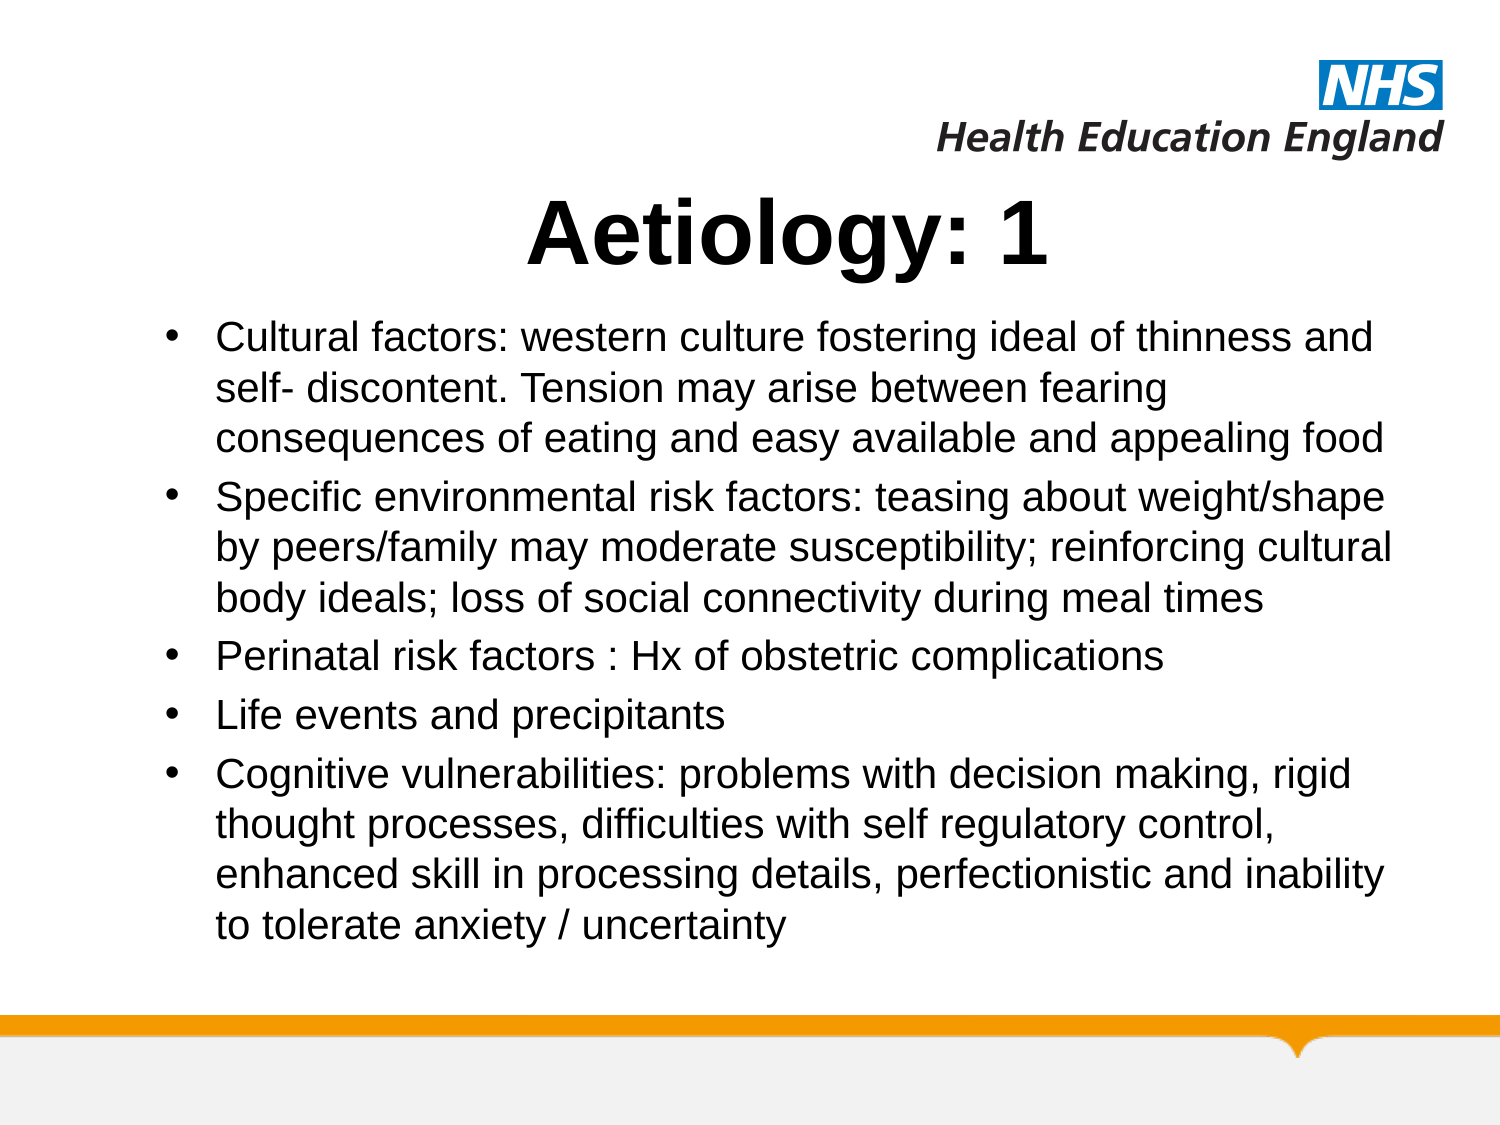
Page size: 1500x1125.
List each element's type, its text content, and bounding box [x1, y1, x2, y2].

list Cultural factors: western culture fostering ideal of thinness and self- discontent. Tension may arise between fearing consequences of eating and easy available and appealing food Specific environmental risk factors: teasing about weight/shape by peers/family may moderate susceptibility; reinforcing cultural body ideals; loss of social connectivity during meal times Perinatal risk factors : Hx of obstetric complications Life events and precipitants Cognitive vulnerabilities: problems with decision making, rigid thought processes, difficulties with self regulatory control, enhanced skill in processing details, perfectionistic and inability to tolerate anxiety / uncertainty [150, 302, 1425, 988]
title Aetiology: 1 [150, 165, 1425, 280]
picture [936, 59, 1445, 161]
